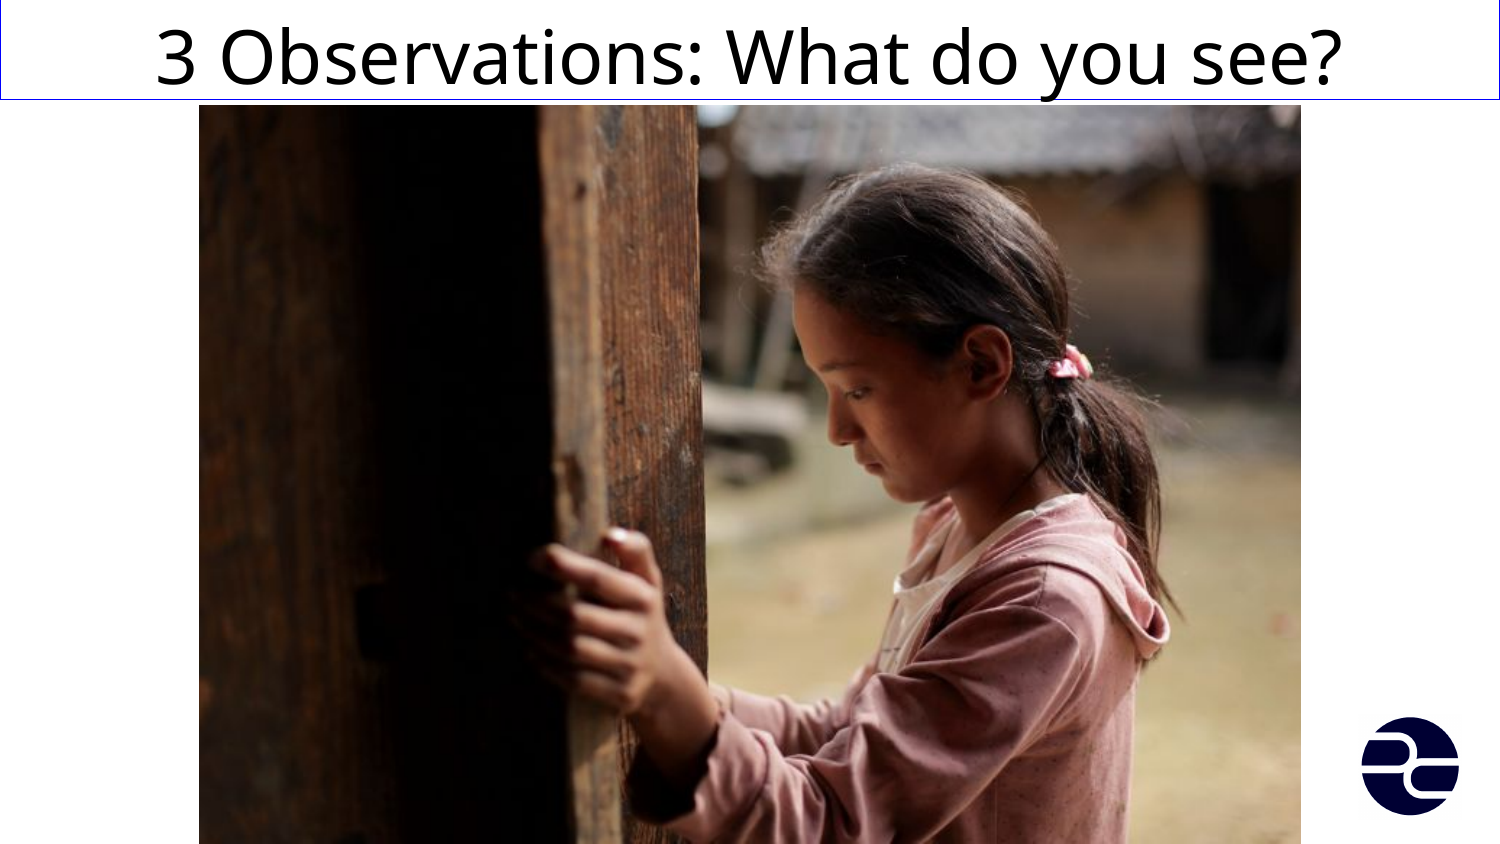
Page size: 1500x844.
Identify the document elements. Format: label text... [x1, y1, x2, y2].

picture [1357, 714, 1462, 821]
text_box 3 Observations: What do you see? [0, 0, 1500, 100]
picture [198, 105, 1302, 844]
